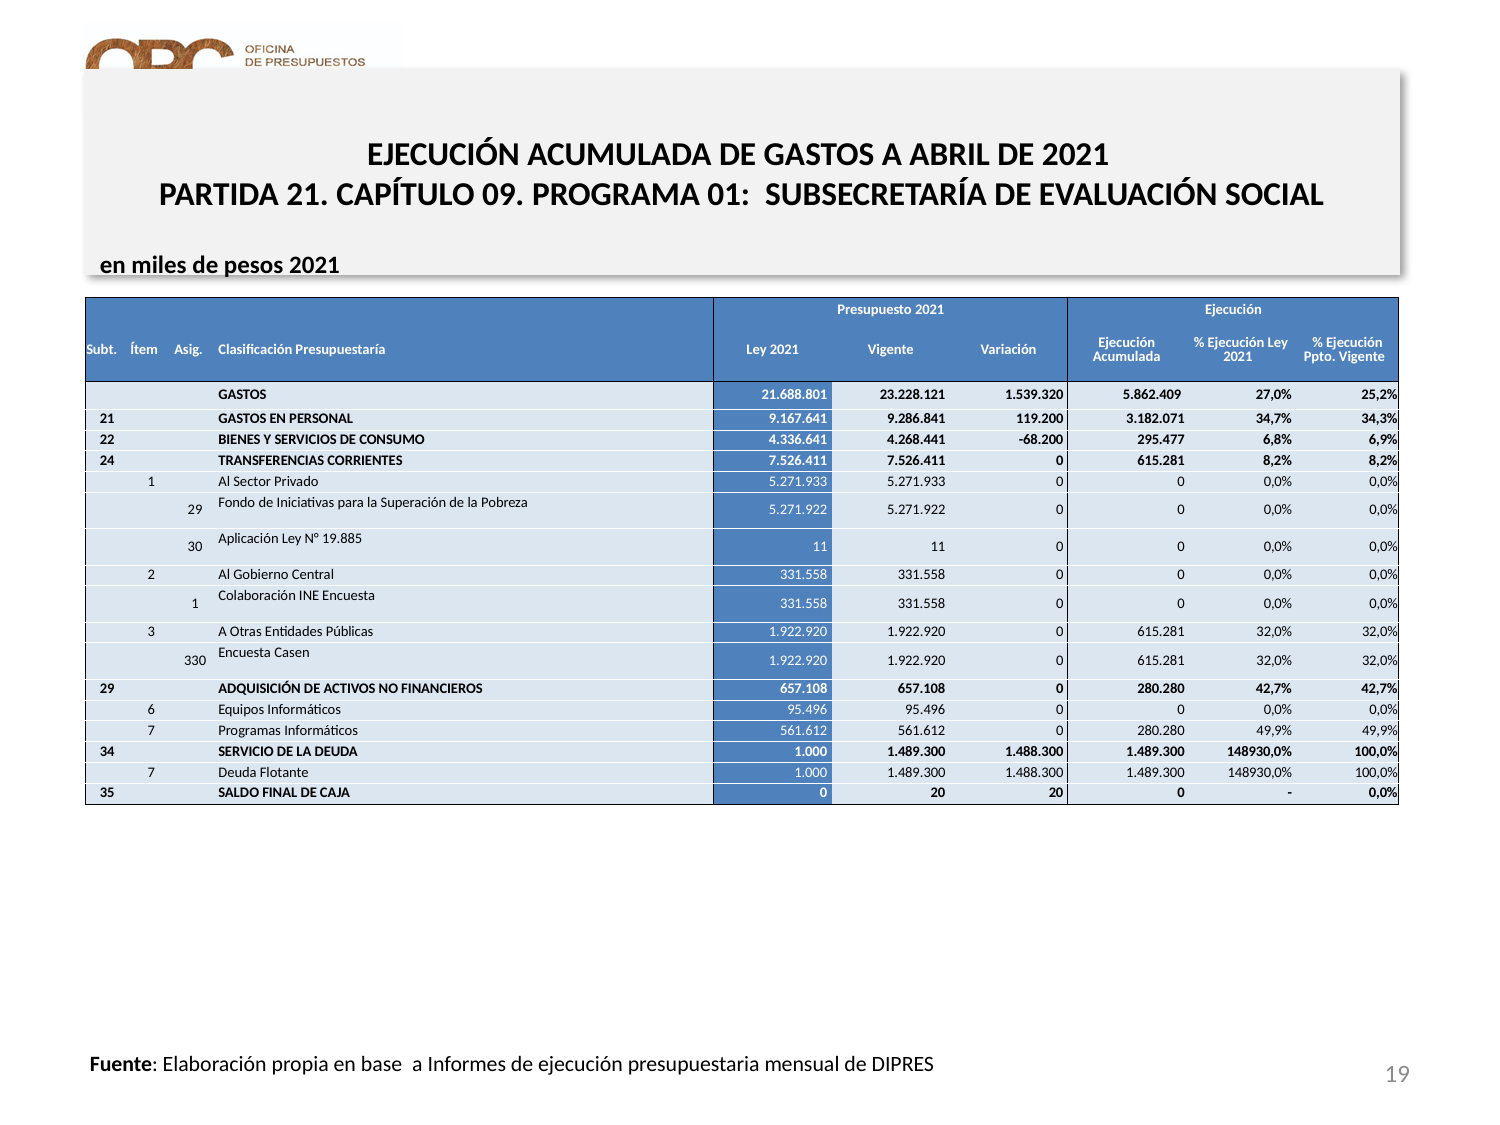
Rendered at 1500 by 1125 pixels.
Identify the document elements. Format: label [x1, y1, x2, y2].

table_cell [1068, 410, 1398, 430]
table_cell [714, 555, 1067, 574]
table_cell [714, 493, 1067, 523]
table_cell [86, 762, 713, 782]
table_cell [1068, 679, 1398, 699]
title [85, 70, 1400, 241]
table_cell [714, 627, 1067, 657]
table_cell [1068, 318, 1398, 381]
table_cell [1068, 431, 1398, 450]
table_cell [86, 472, 713, 492]
table_cell [86, 575, 713, 605]
slide_number [1074, 1042, 1425, 1103]
picture [82, 22, 403, 118]
table_cell [714, 318, 1067, 381]
table_cell [1068, 700, 1398, 719]
table_cell [714, 472, 1067, 492]
table_cell [714, 762, 1067, 782]
table_cell [1068, 575, 1398, 605]
table_cell [1068, 555, 1398, 574]
table_cell [86, 627, 713, 657]
table_cell [86, 318, 713, 381]
table_cell [86, 679, 713, 699]
table_cell [86, 451, 713, 471]
table_header [86, 298, 713, 318]
table_cell [714, 606, 1067, 626]
table_cell [1068, 493, 1398, 523]
table_cell [714, 575, 1067, 605]
table_cell [714, 720, 1067, 740]
table_cell [86, 493, 713, 523]
table_cell [86, 382, 713, 409]
table_cell [1068, 472, 1398, 492]
table_cell [1068, 741, 1398, 761]
table_cell [86, 700, 713, 719]
table_cell [1068, 658, 1398, 678]
table_cell [86, 431, 713, 450]
table_cell [86, 524, 713, 554]
table_cell [86, 720, 713, 740]
table_cell [714, 382, 1067, 409]
table_cell [1068, 451, 1398, 471]
table_cell [1068, 762, 1398, 782]
table_cell [86, 555, 713, 574]
table_cell [714, 679, 1067, 699]
table_cell [714, 431, 1067, 450]
table_header [714, 298, 1067, 318]
table_header [1068, 298, 1398, 318]
table_cell [1068, 627, 1398, 657]
table_cell [714, 741, 1067, 761]
text_box [85, 241, 1400, 281]
table_cell [1068, 606, 1398, 626]
table_cell [714, 700, 1067, 719]
table_cell [86, 410, 713, 430]
table_cell [714, 658, 1067, 678]
table_cell [1068, 720, 1398, 740]
table_cell [1068, 382, 1398, 409]
table_cell [714, 451, 1067, 471]
table_cell [714, 524, 1067, 554]
table_cell [86, 606, 713, 626]
table_cell [1068, 524, 1398, 554]
table_cell [714, 410, 1067, 430]
table_cell [86, 741, 713, 761]
table_cell [86, 658, 713, 678]
